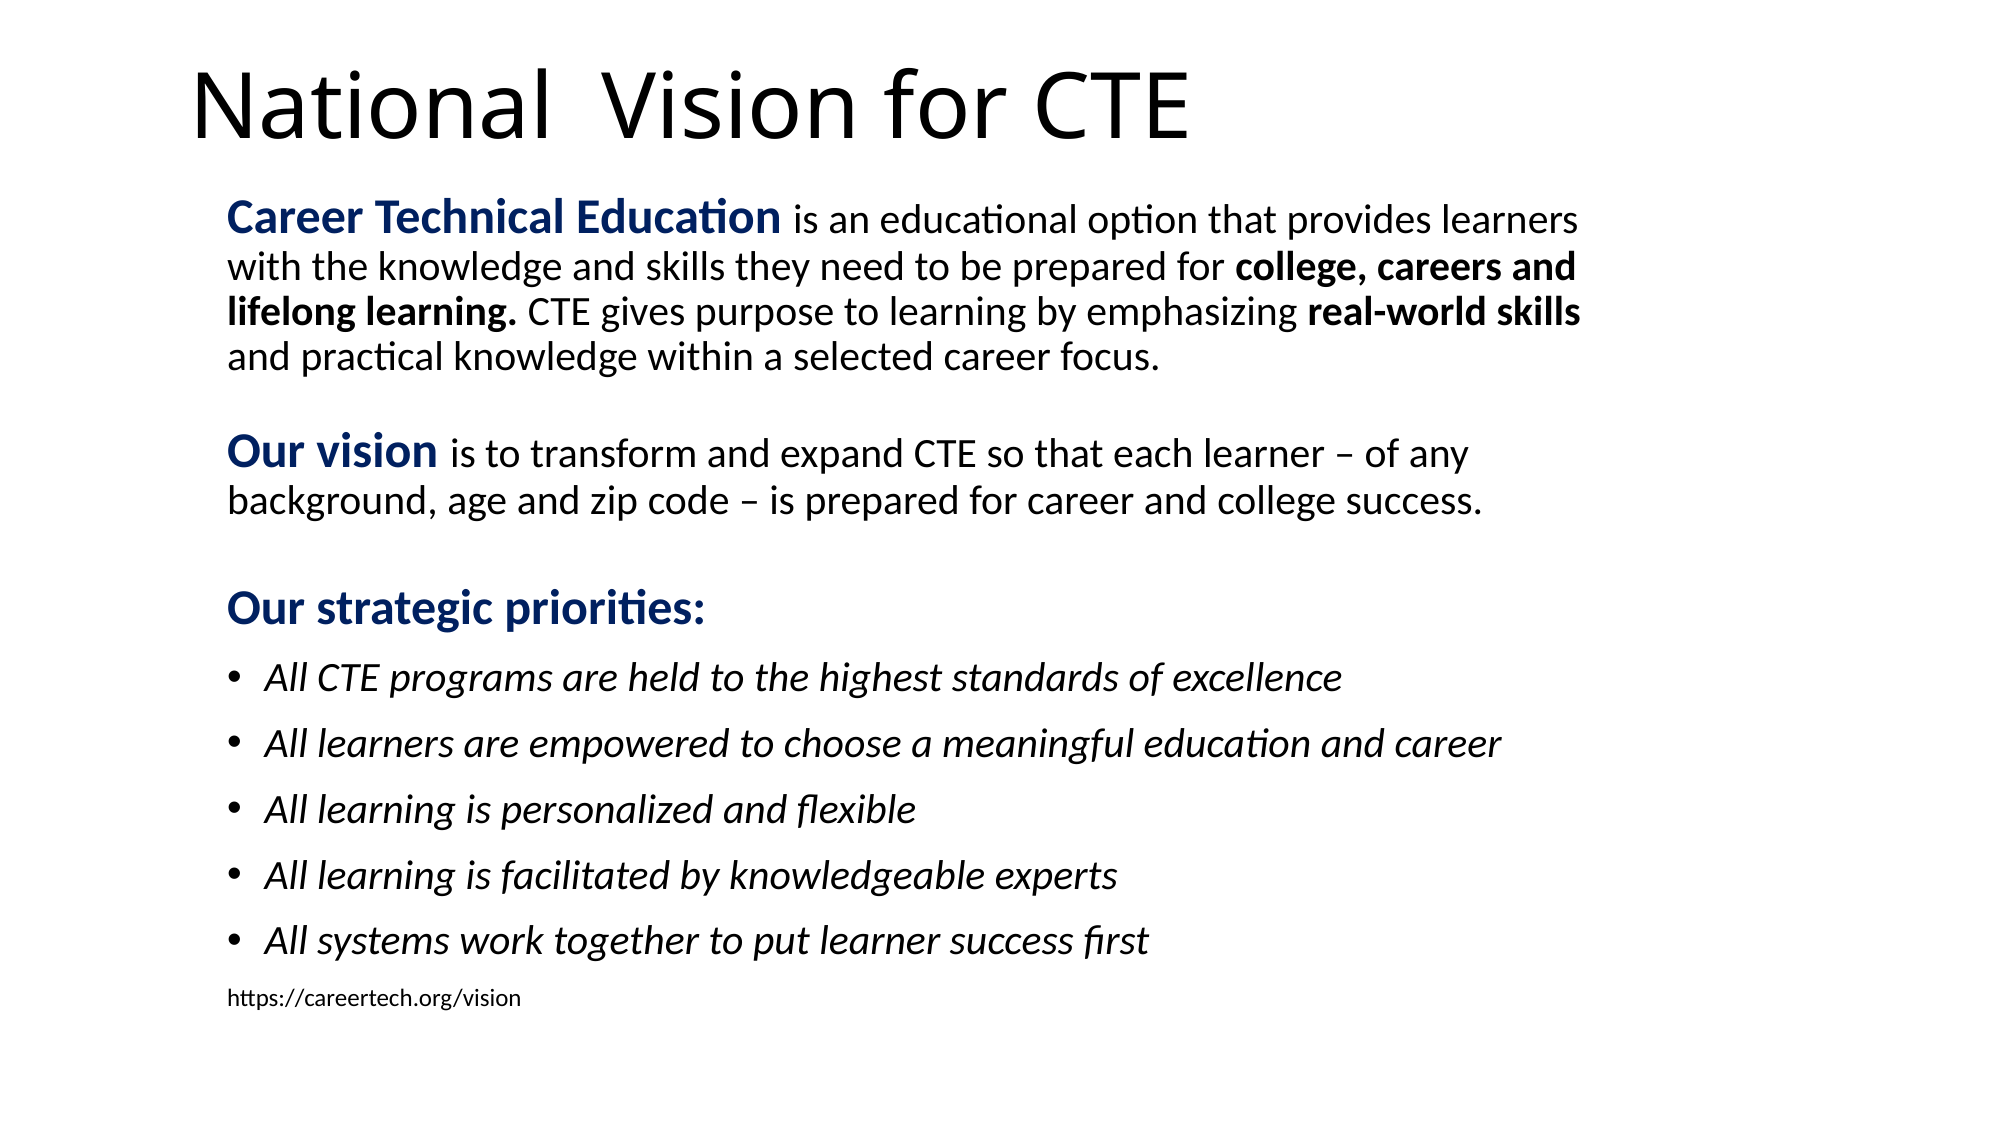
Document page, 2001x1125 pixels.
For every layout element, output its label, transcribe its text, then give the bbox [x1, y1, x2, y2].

list Career Technical Education is an educational option that provides learners with the knowledge and skills they need to be prepared for college, careers and lifelong learning. CTE gives purpose to learning by emphasizing real-world skills and practical knowledge within a selected career focus. Our vision is to transform and expand CTE so that each learner – of any background, age and zip code – is prepared for career and college success. Our strategic priorities: All CTE programs are held to the highest standards of excellence All learners are empowered to choose a meaningful education and career All learning is personalized and flexible All learning is facilitated by knowledgeable experts All systems work together to put learner success first https://careertech.org/vision [212, 182, 1670, 1023]
title National Vision for CTE [174, 0, 1900, 218]
